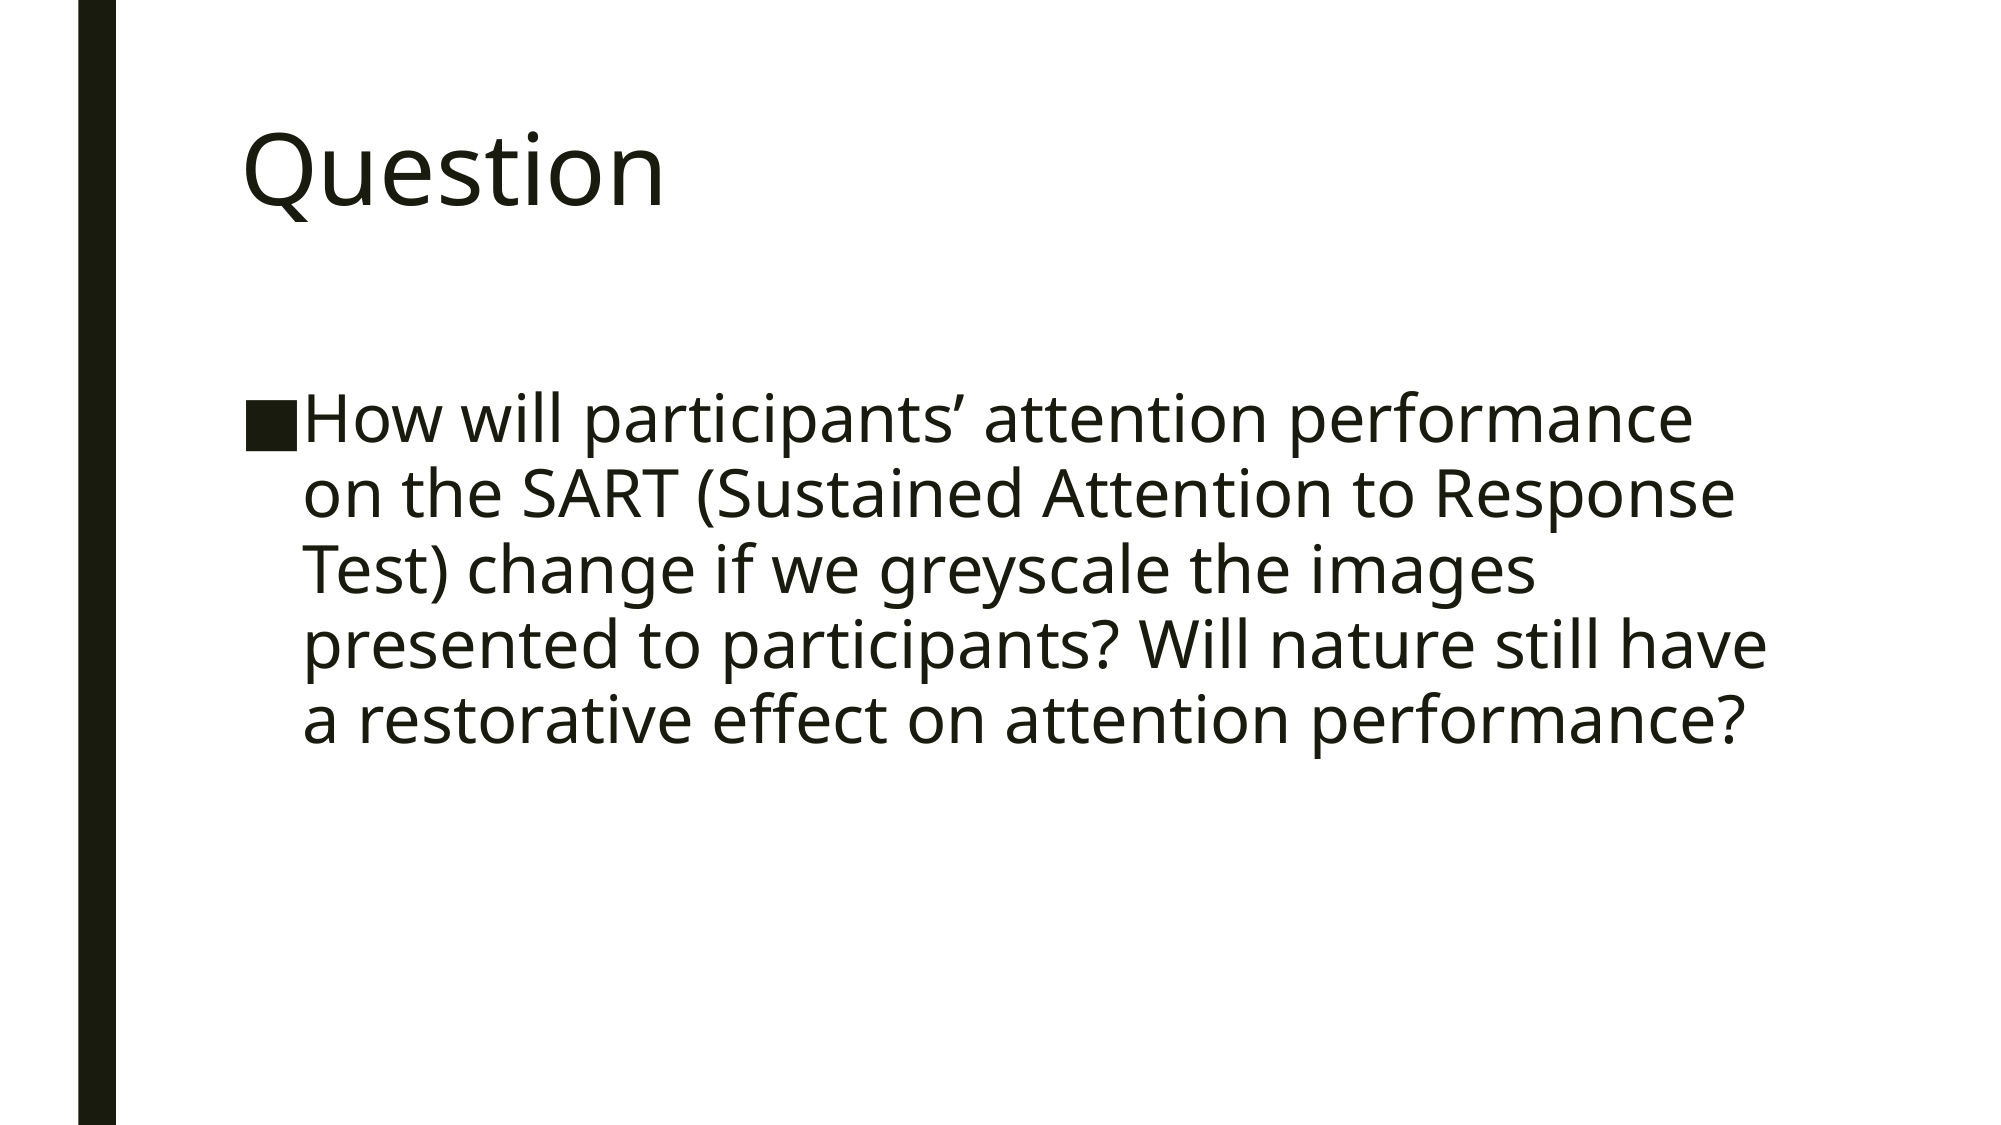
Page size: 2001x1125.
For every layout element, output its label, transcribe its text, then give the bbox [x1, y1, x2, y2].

title Question [225, 112, 1800, 357]
list How will participants’ attention performance on the SART (Sustained Attention to Response Test) change if we greyscale the images presented to participants? Will nature still have a restorative effect on attention performance? [225, 375, 1800, 963]
